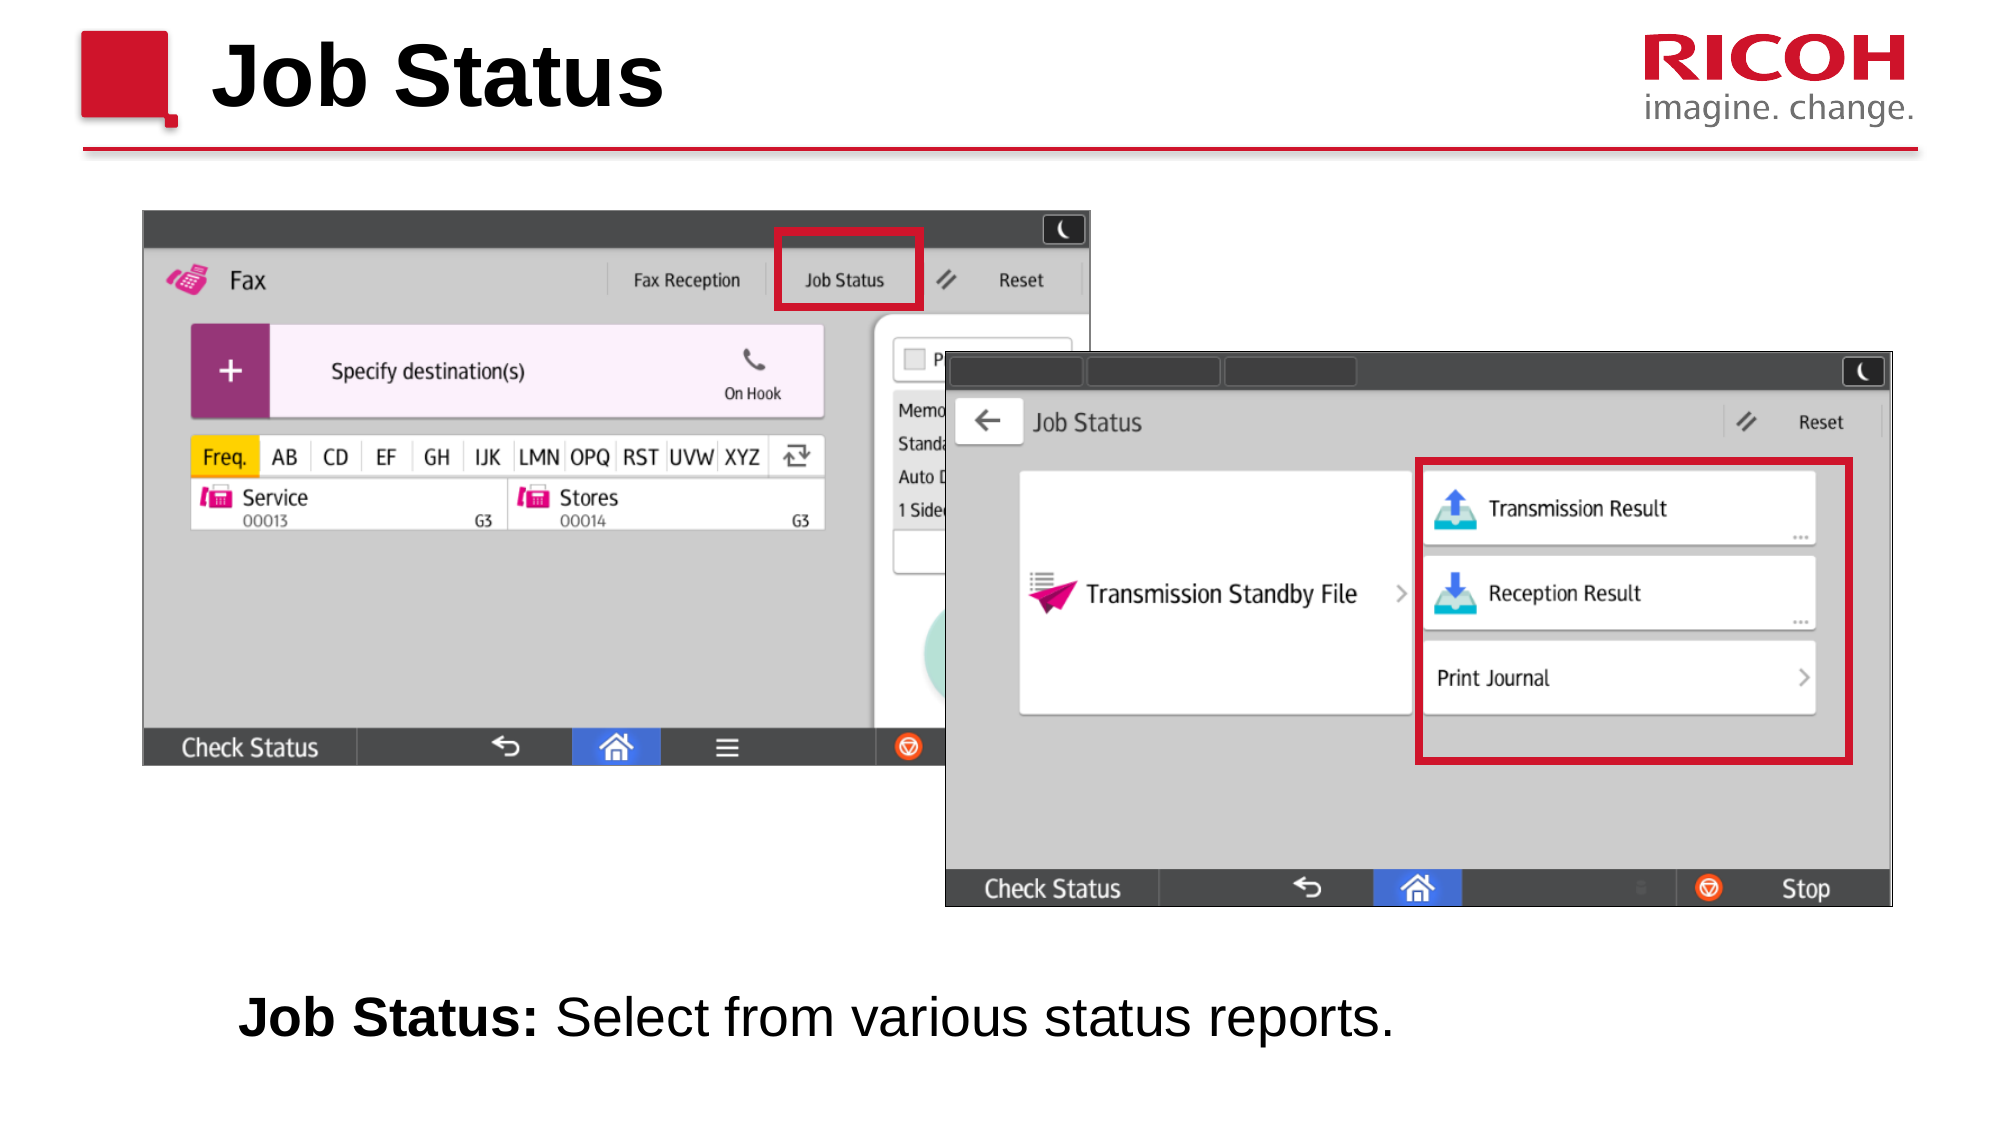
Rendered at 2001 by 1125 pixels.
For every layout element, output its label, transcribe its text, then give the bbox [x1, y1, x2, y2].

picture [143, 211, 1892, 907]
title Job Status [72, 0, 1423, 165]
picture [1631, 21, 1918, 133]
text_box Job Status: Select from various status reports. [223, 973, 1947, 1105]
